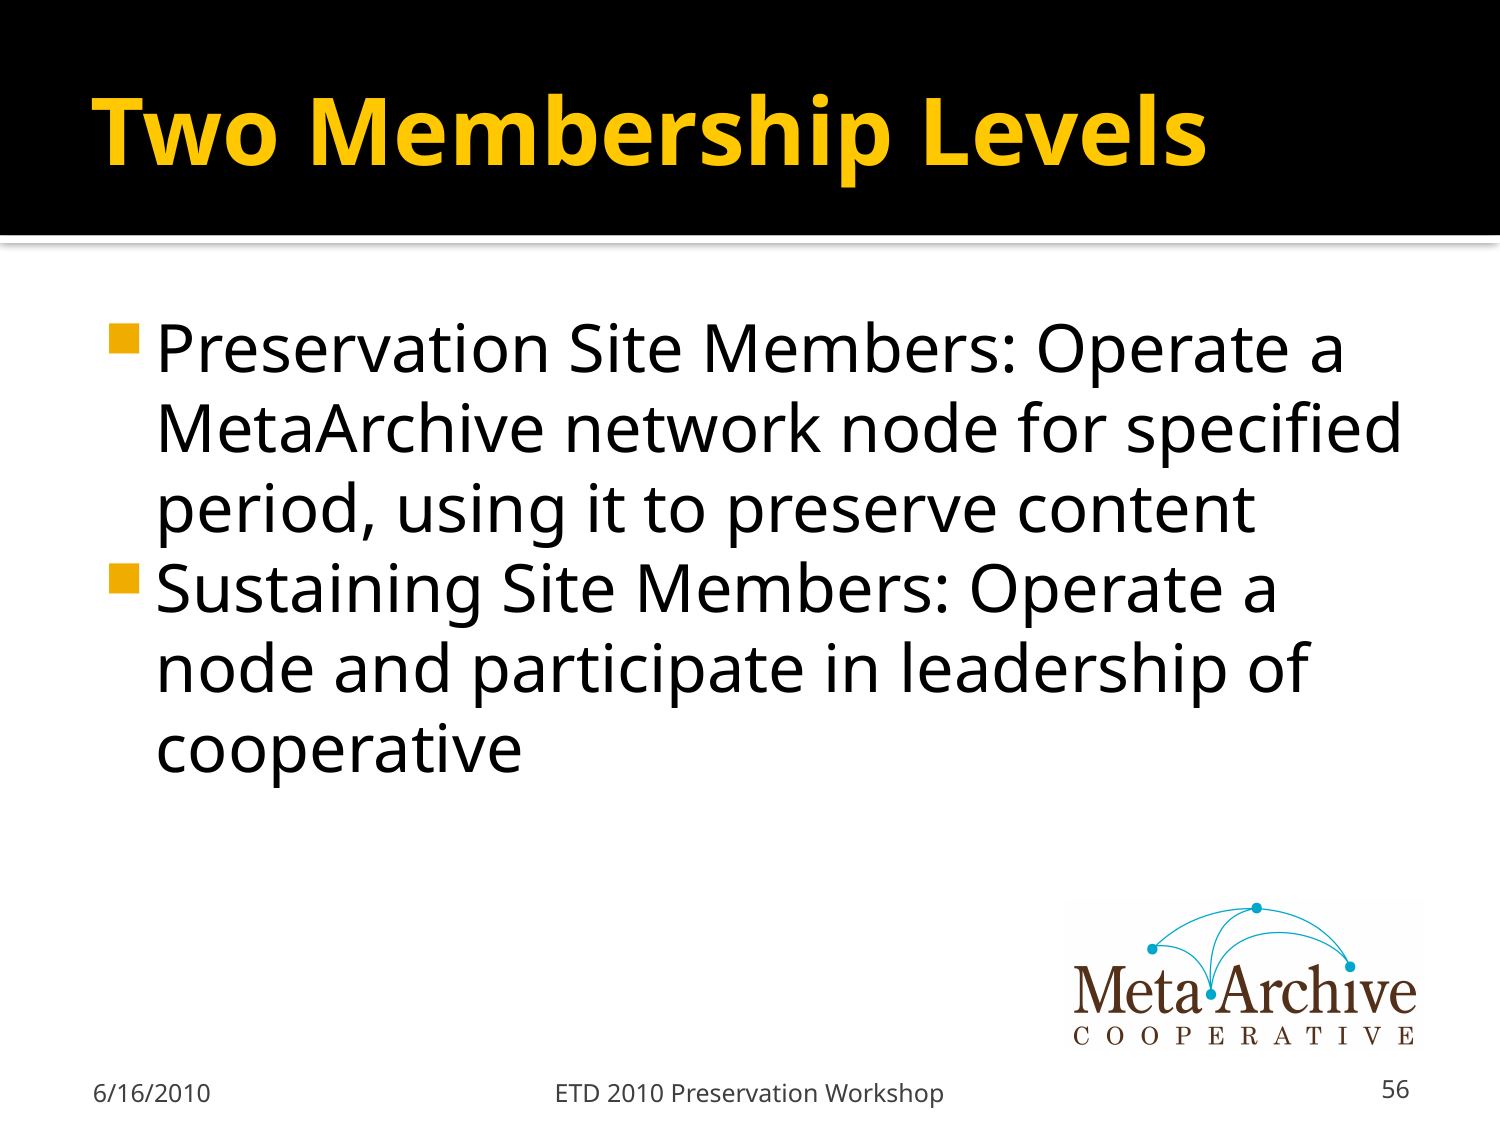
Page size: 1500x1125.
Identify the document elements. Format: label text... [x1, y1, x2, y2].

title Two Membership Levels [75, 25, 1425, 231]
list Preservation Site Members: Operate a MetaArchive network node for specified period, using it to preserve content Sustaining Site Members: Operate a node and participate in leadership of cooperative [74, 290, 1426, 1051]
footer ETD 2010 Preservation Workshop [75, 1062, 1425, 1108]
